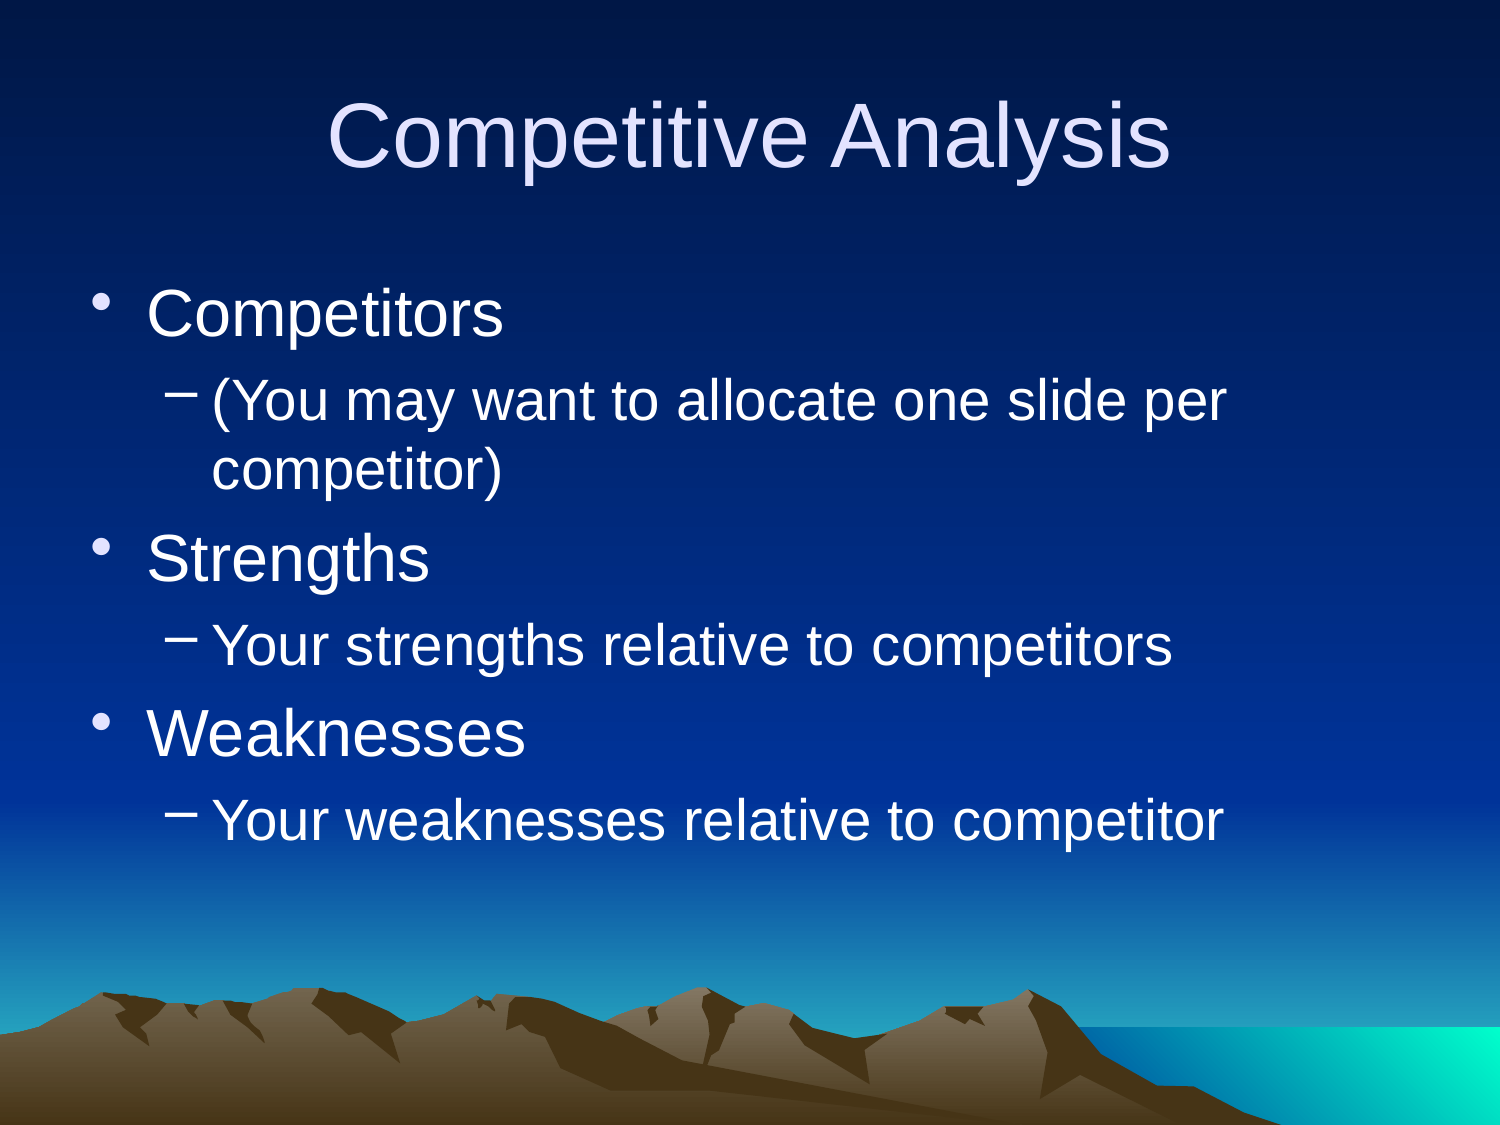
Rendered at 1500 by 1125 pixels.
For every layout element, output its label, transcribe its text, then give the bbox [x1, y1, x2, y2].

list Competitors (You may want to allocate one slide per competitor) Strengths Your strengths relative to competitors Weaknesses Your weaknesses relative to competitor [74, 262, 1426, 1001]
title Competitive Analysis [74, 37, 1426, 226]
